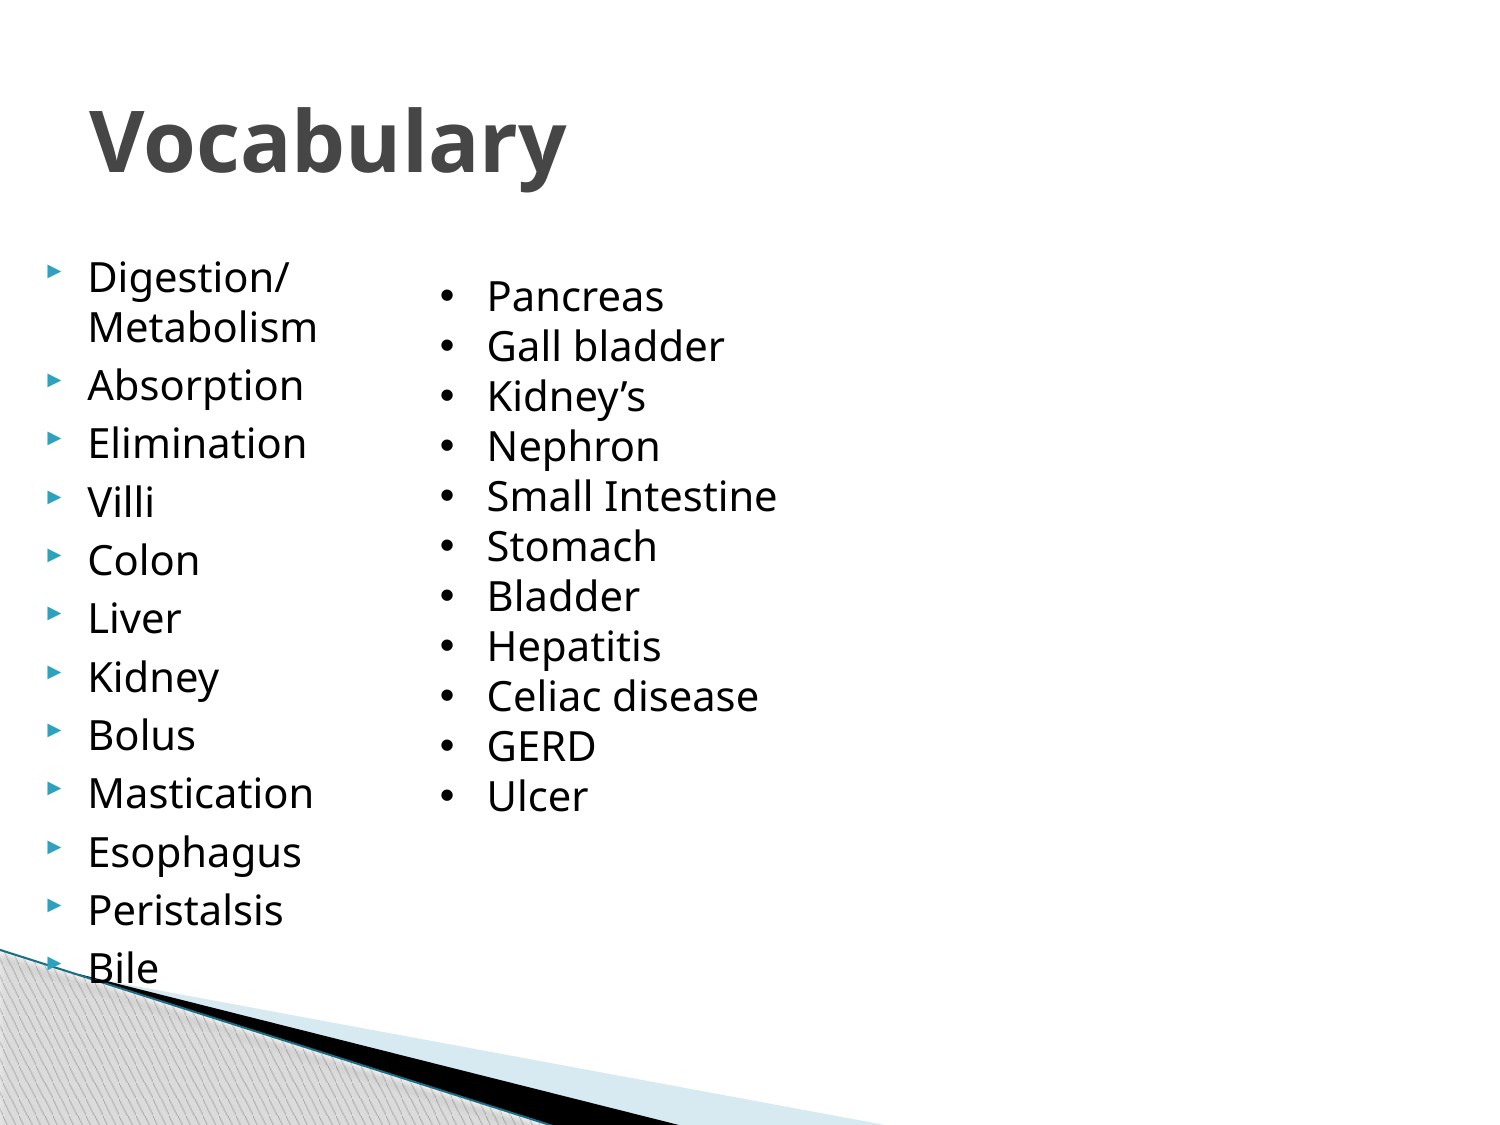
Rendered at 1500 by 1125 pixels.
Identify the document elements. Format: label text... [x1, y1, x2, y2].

list Digestion/Metabolism Absorption Elimination Villi Colon Liver Kidney Bolus Mastication Esophagus Peristalsis Bile [12, 243, 350, 1050]
text_box Pancreas Gall bladder Kidney’s Nephron Small Intestine Stomach Bladder Hepatitis Celiac disease GERD Ulcer [424, 262, 800, 1103]
title Vocabulary [75, 45, 1425, 233]
